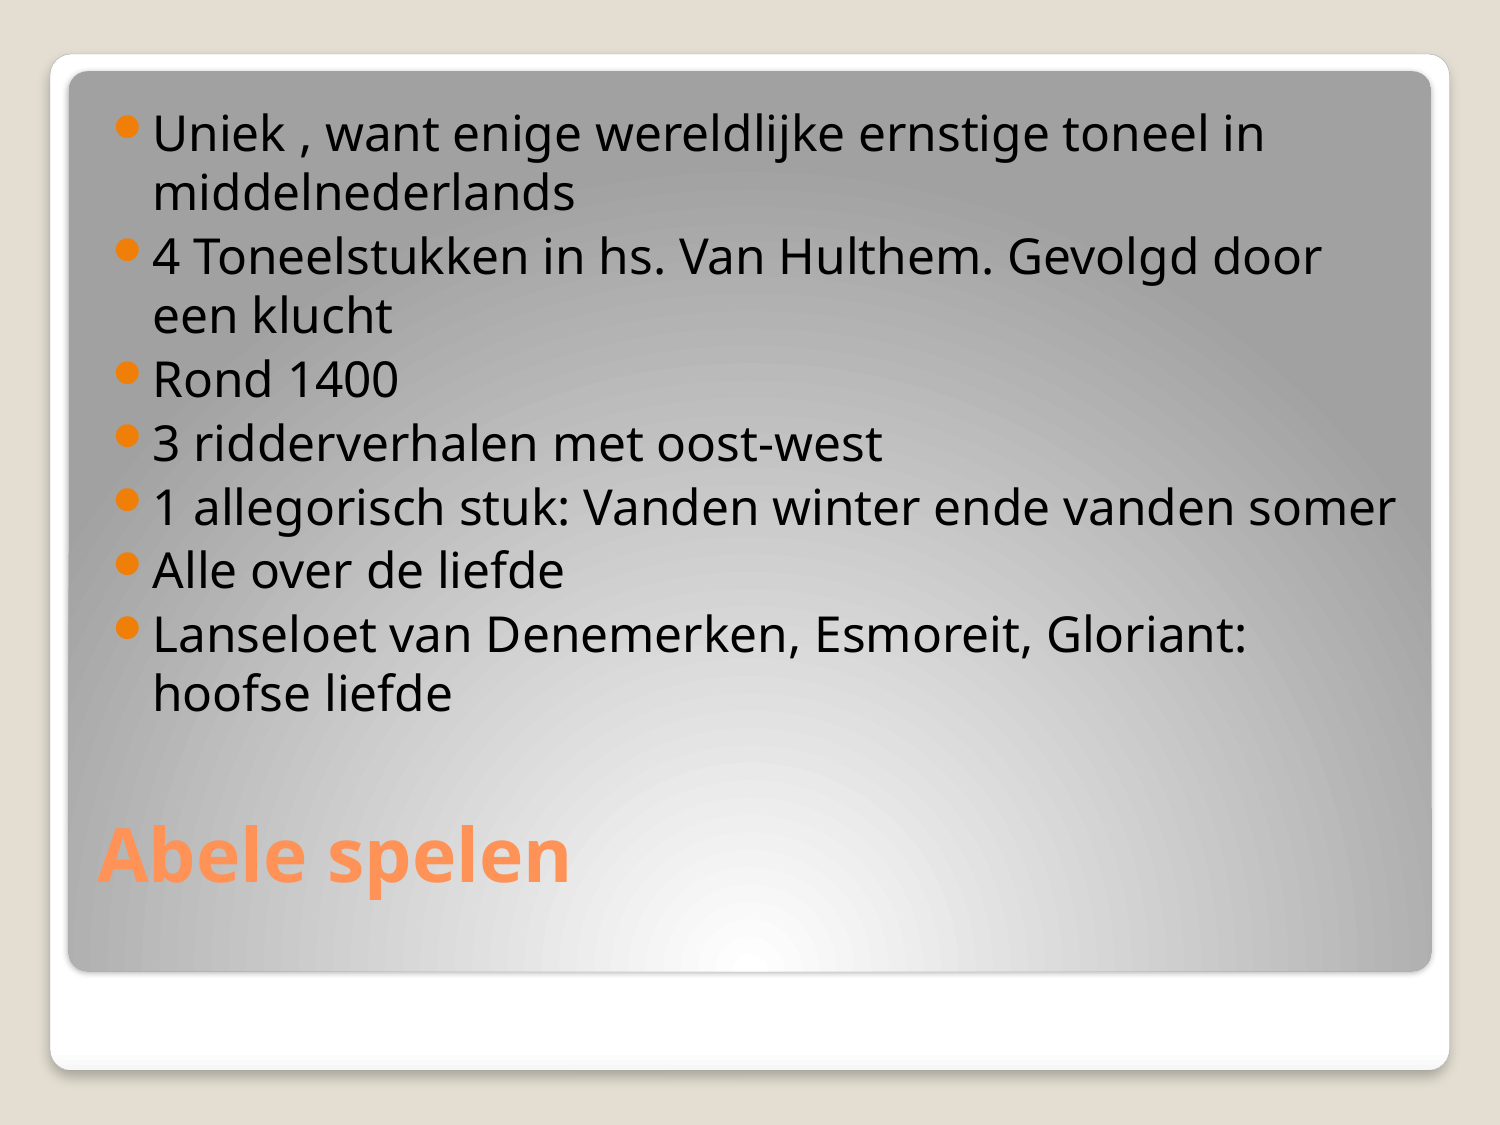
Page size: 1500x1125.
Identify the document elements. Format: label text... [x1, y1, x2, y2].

title Abele spelen [82, 786, 1425, 905]
list Uniek , want enige wereldlijke ernstige toneel in middelnederlands 4 Toneelstukken in hs. Van Hulthem. Gevolgd door een klucht Rond 1400 3 ridderverhalen met oost-west 1 allegorisch stuk: Vanden winter ende vanden somer Alle over de liefde Lanseloet van Denemerken, Esmoreit, Gloriant: hoofse liefde [82, 86, 1425, 774]
